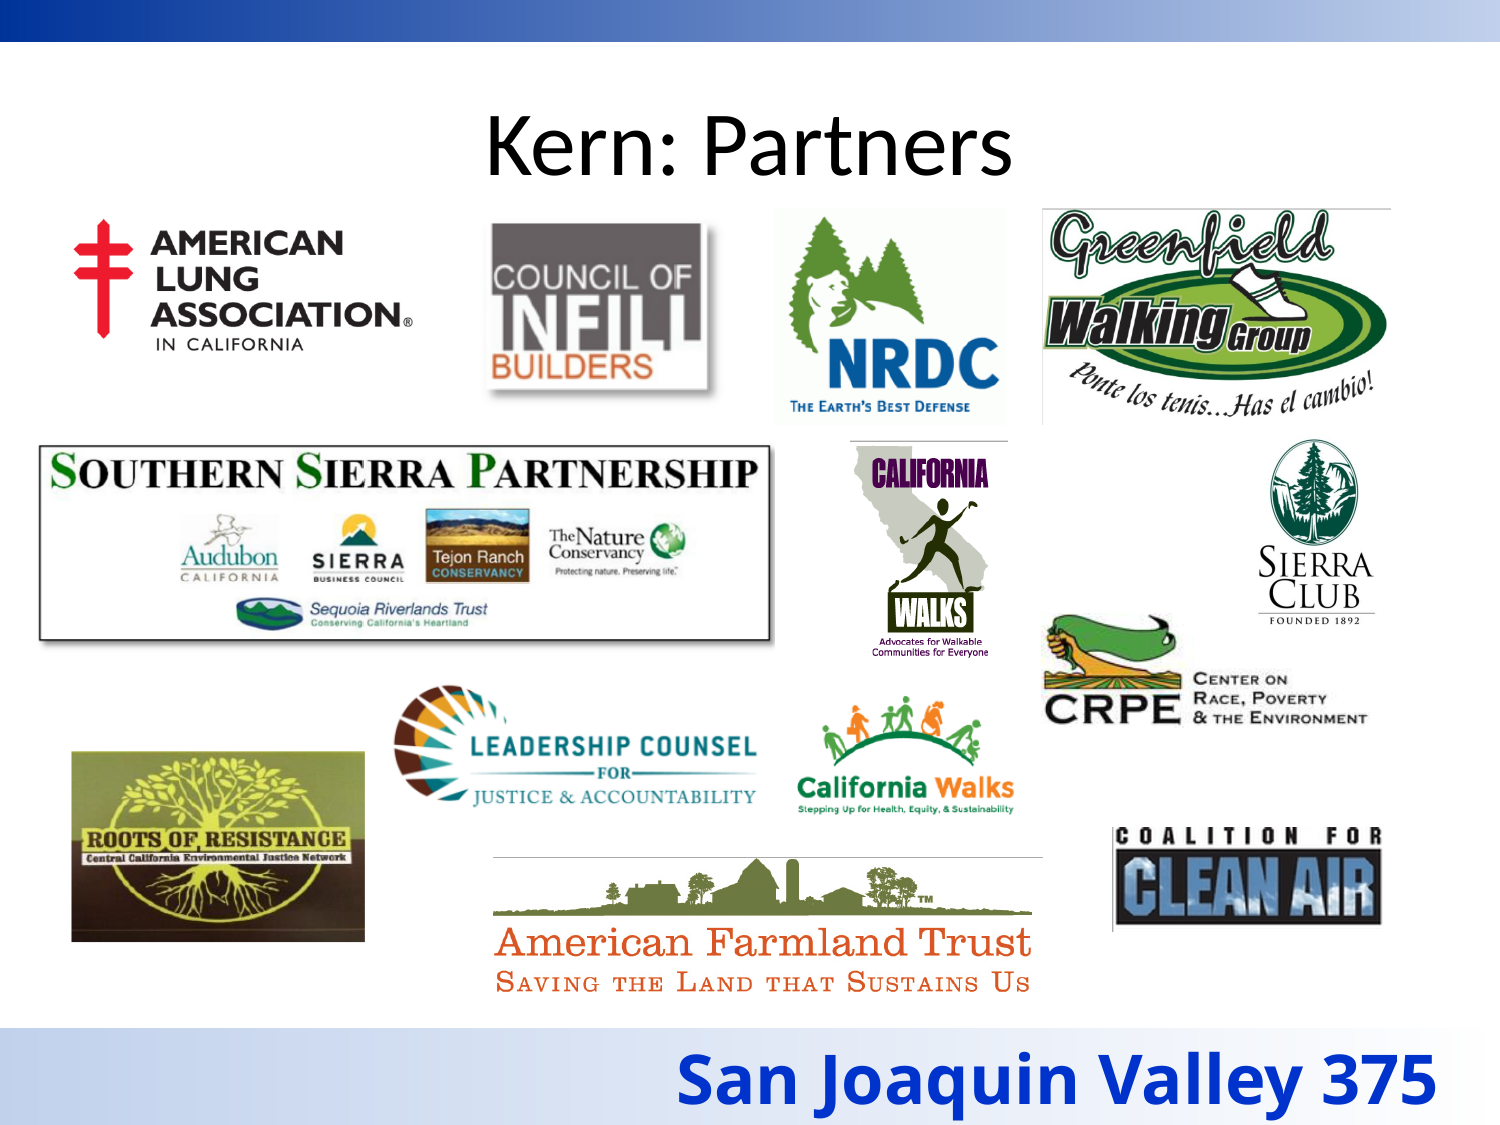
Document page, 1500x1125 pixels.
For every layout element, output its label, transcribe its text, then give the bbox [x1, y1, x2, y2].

picture [462, 208, 737, 417]
picture [493, 856, 1043, 1000]
picture [1041, 208, 1392, 426]
picture [774, 208, 1006, 425]
picture [850, 439, 1009, 665]
title Kern: Partners [75, 45, 1425, 233]
picture [30, 437, 776, 658]
picture [70, 208, 420, 370]
picture [792, 437, 1384, 824]
picture [1112, 827, 1388, 932]
picture [57, 666, 775, 971]
